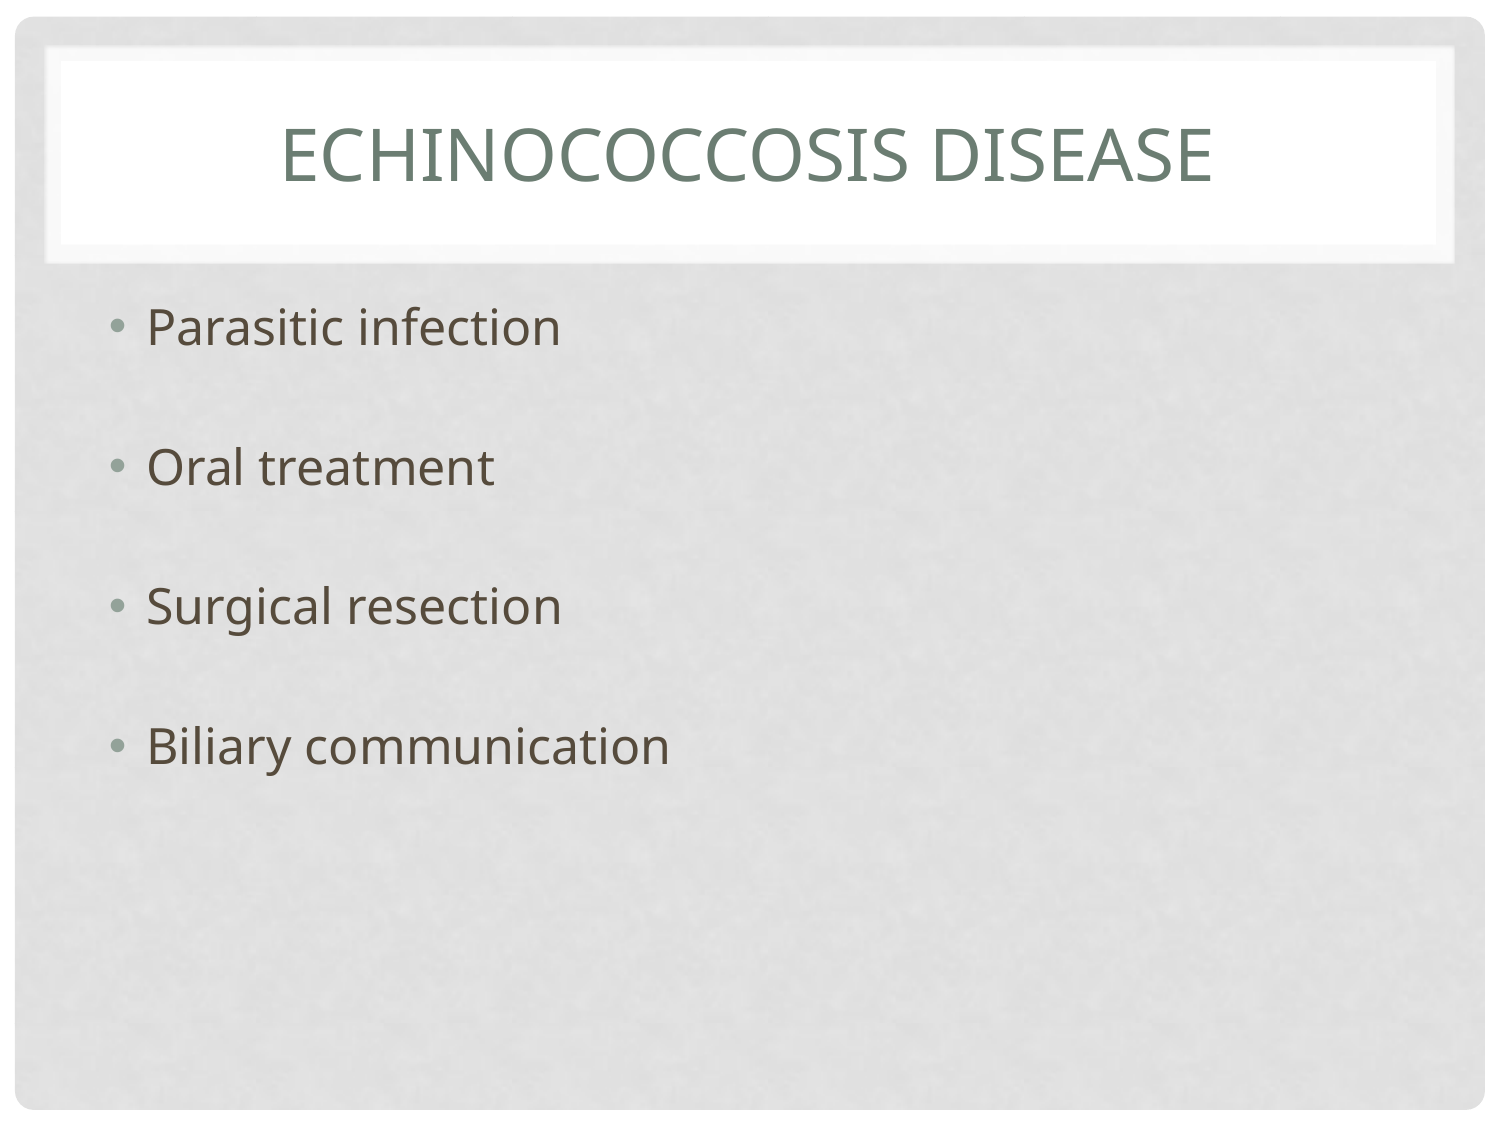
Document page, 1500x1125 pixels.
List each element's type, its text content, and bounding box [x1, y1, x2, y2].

title Echinococcosis Disease [69, 66, 1425, 238]
list Parasitic infection Oral treatment Surgical resection Biliary communication [75, 287, 1480, 1125]
